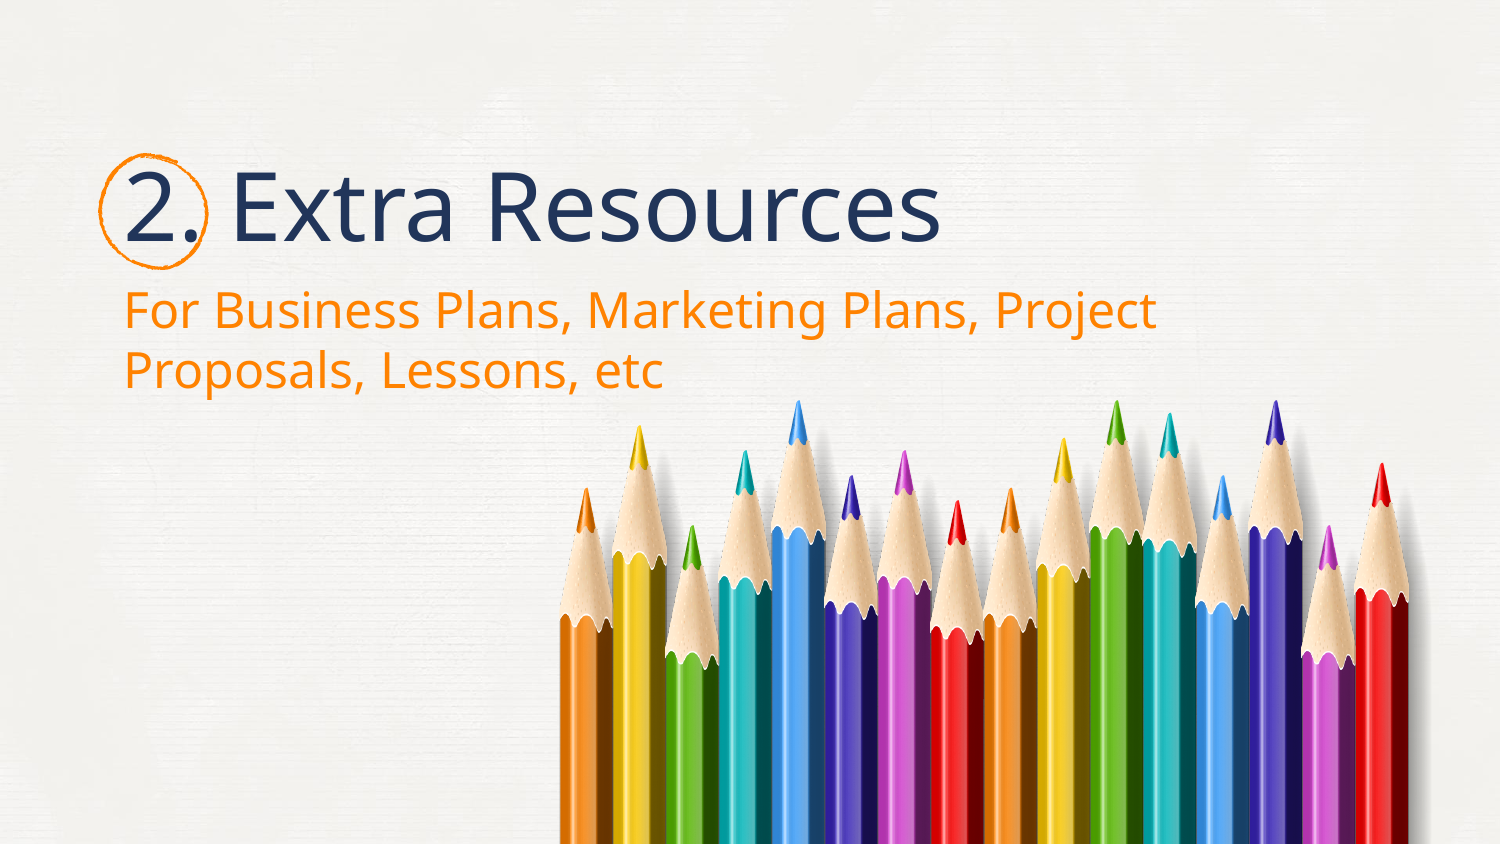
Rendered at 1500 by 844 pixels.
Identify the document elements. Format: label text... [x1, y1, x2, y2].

picture [0, 0, 1500, 844]
subtitle For Business Plans, Marketing Plans, Project Proposals, Lessons, etc [123, 278, 1352, 408]
title 2. Extra Resources [123, 72, 1352, 263]
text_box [94, 155, 213, 267]
